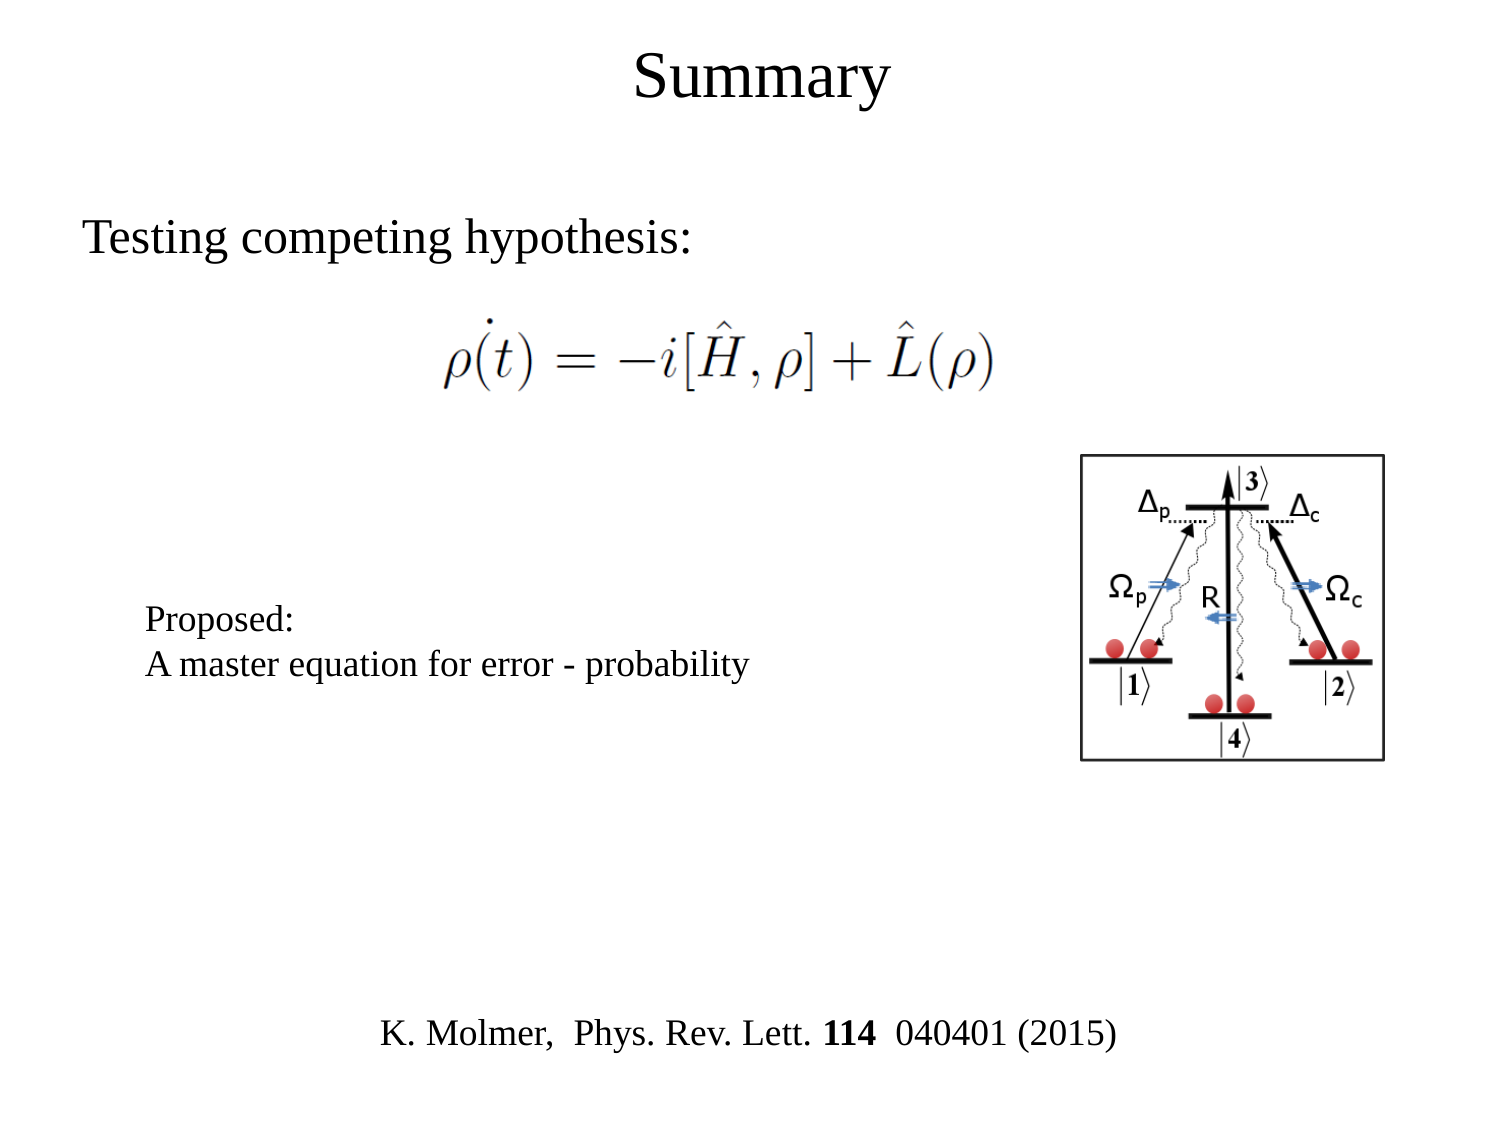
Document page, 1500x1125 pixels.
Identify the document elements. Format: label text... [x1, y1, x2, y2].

text_box Testing competing hypothesis: [67, 196, 709, 271]
text_box K. Molmer, Phys. Rev. Lett. 114 040401 (2015) [365, 1000, 1133, 1061]
picture [423, 314, 998, 403]
title Summary [87, 0, 1438, 143]
text_box Proposed: A master equation for error - probability [129, 586, 776, 691]
picture [1080, 453, 1386, 762]
